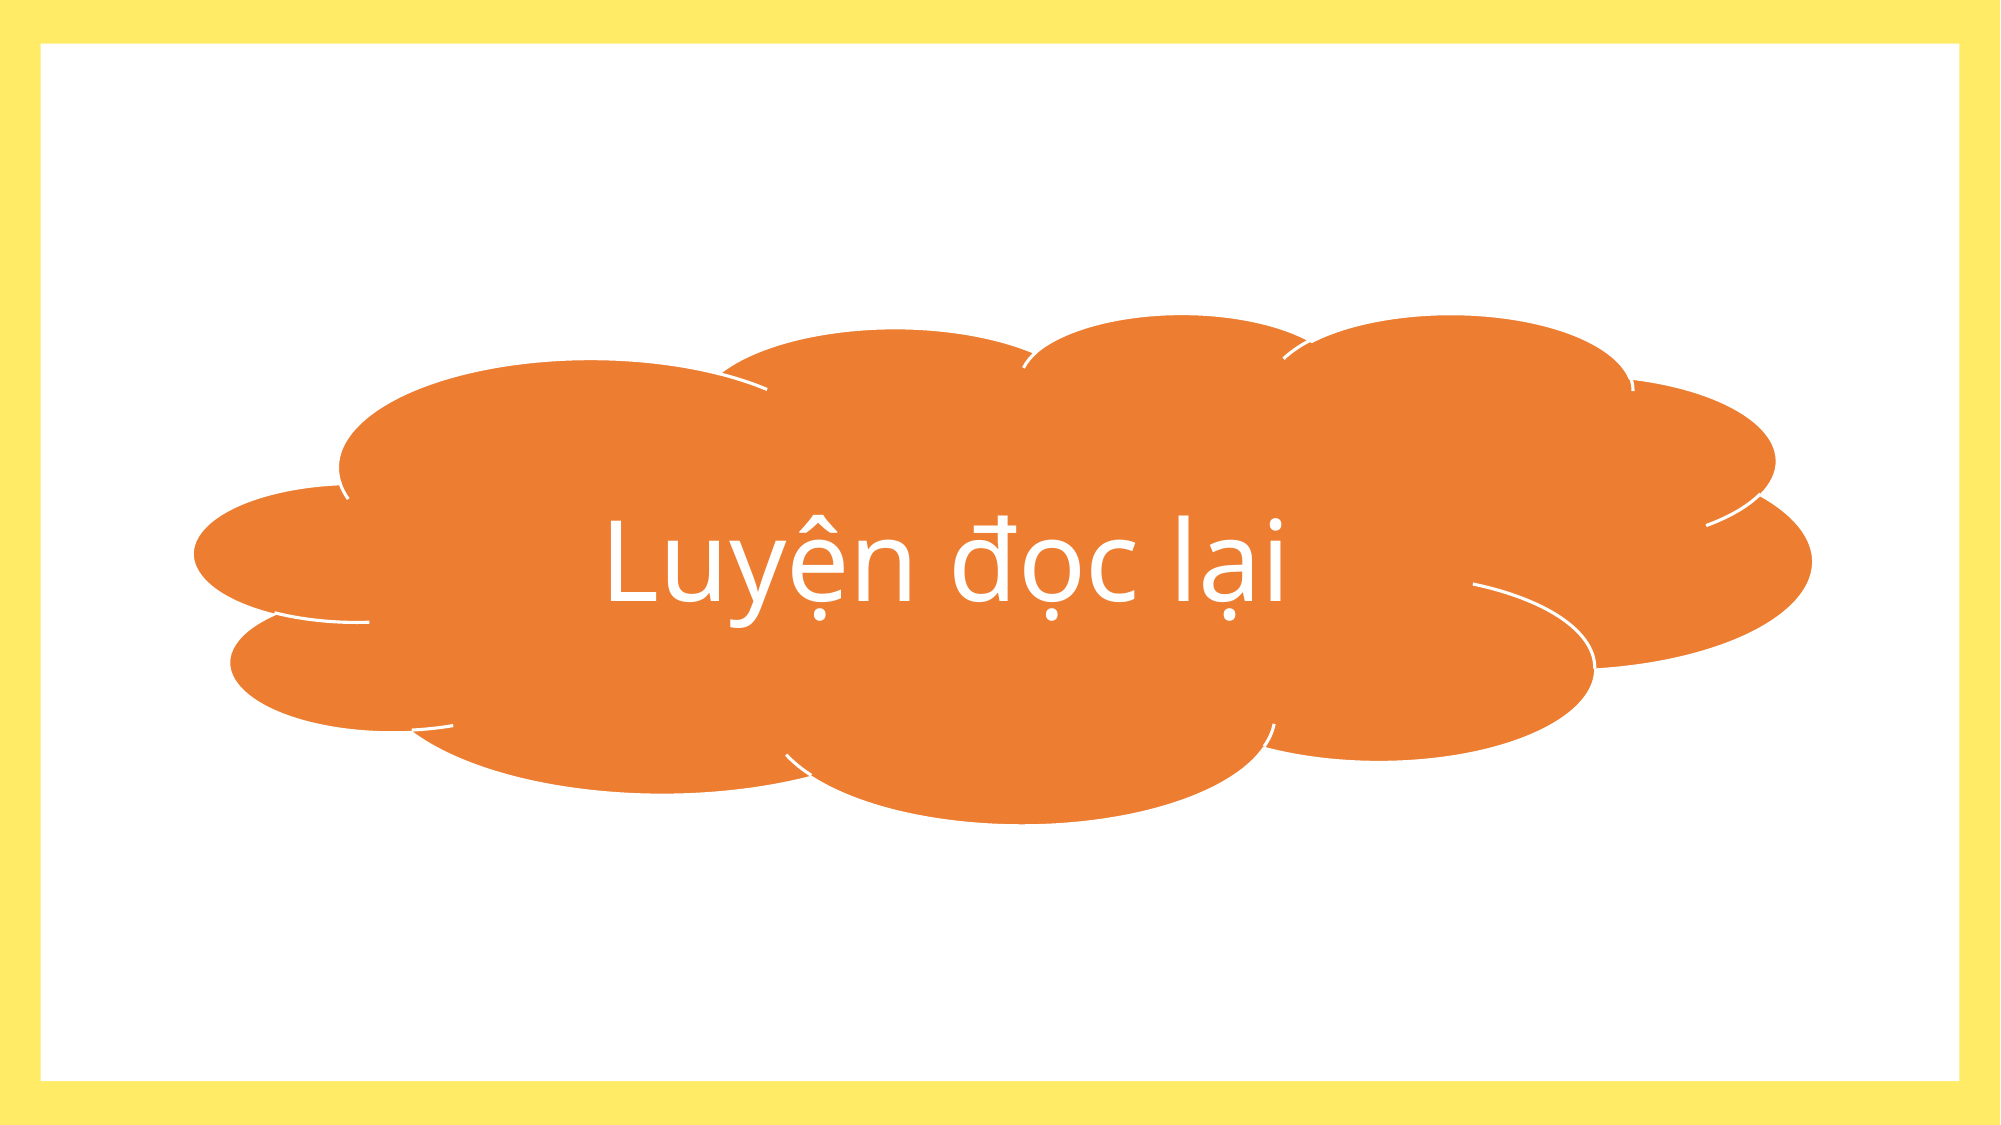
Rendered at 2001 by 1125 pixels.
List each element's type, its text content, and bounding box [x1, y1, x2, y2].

text_box Luyện đọc lại [190, 312, 1816, 828]
